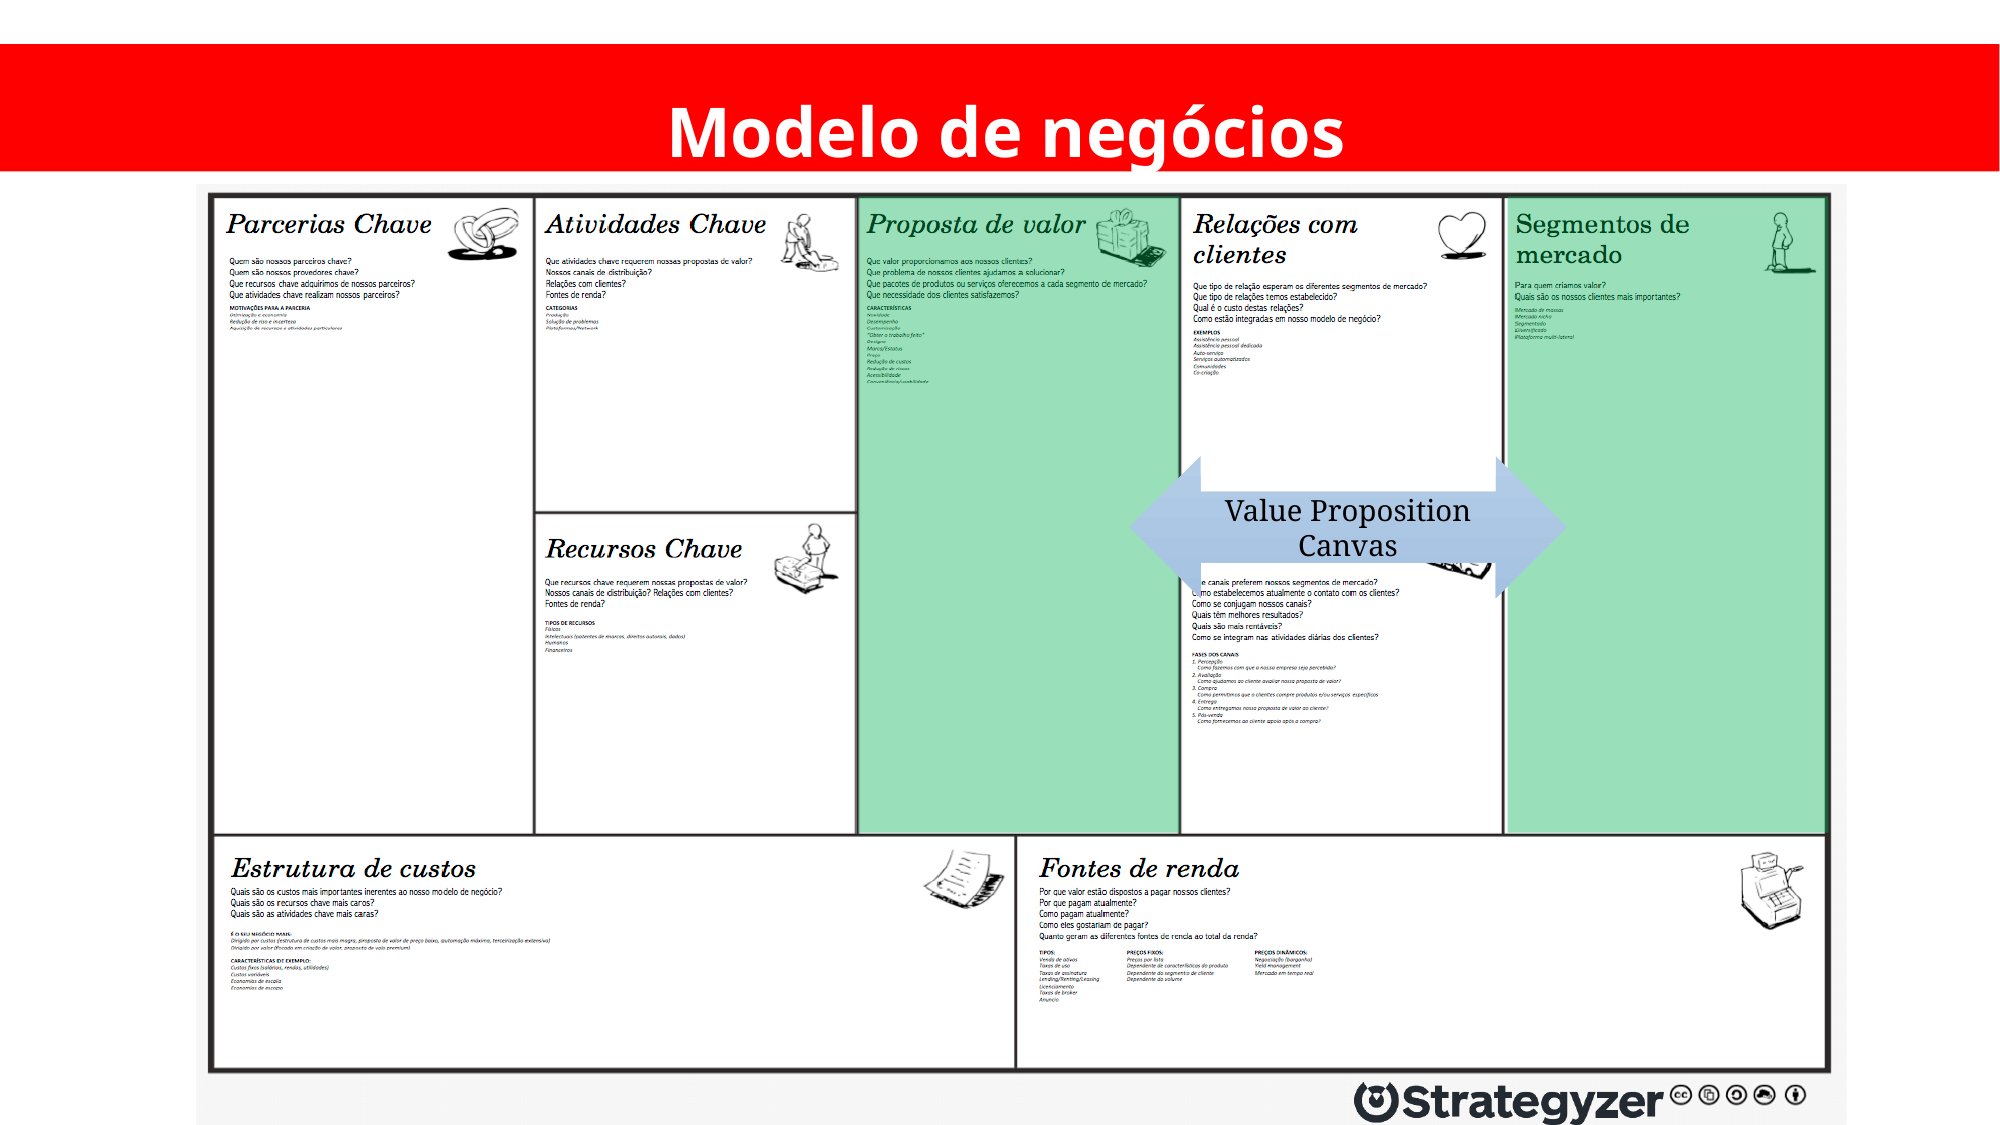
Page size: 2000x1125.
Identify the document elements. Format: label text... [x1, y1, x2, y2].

picture [196, 184, 1847, 1125]
text_box Modelo de negócios [0, 44, 2000, 172]
